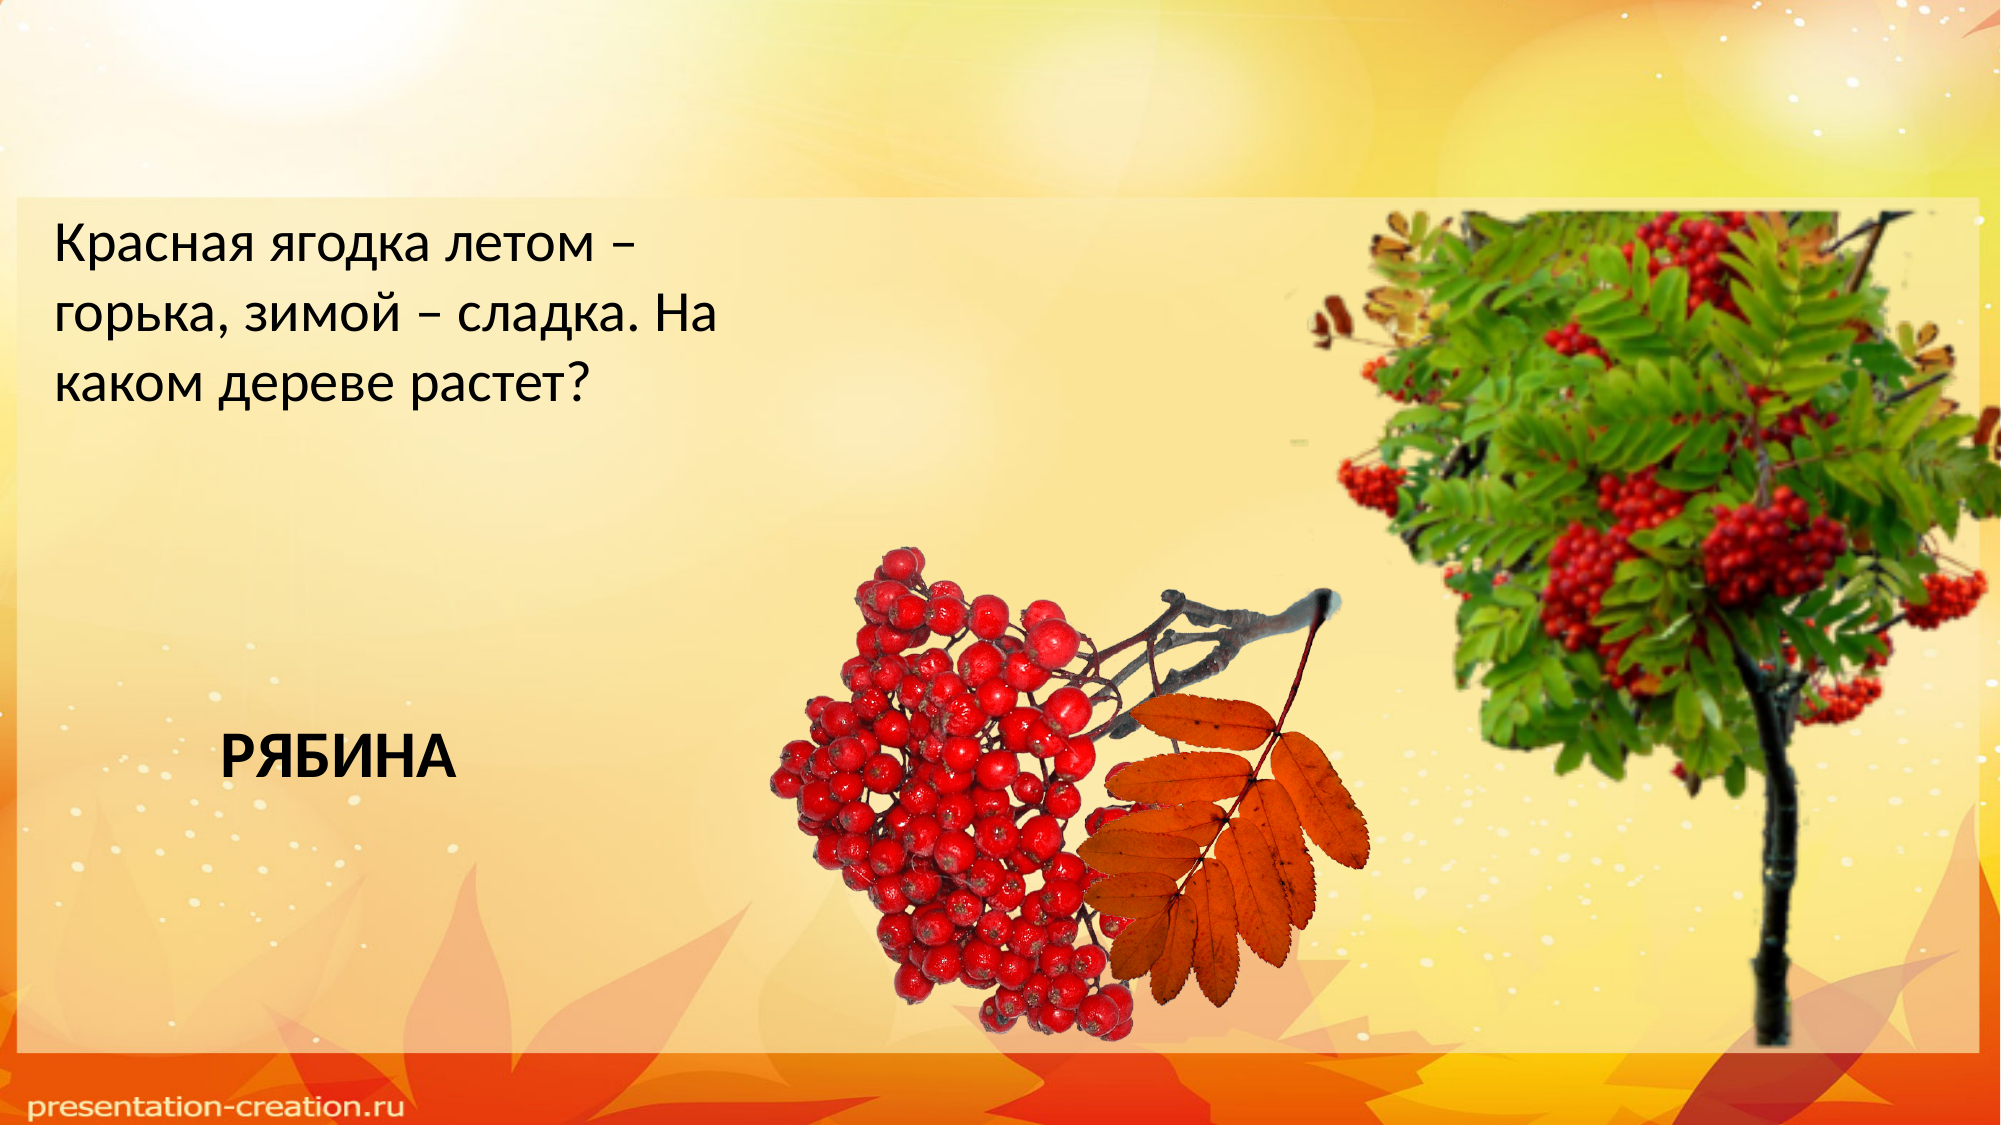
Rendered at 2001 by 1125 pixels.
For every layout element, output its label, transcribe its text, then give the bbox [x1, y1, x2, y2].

text_box РЯБИНА [205, 702, 489, 798]
picture [0, 0, 2001, 1125]
list Красная ягодка летом – горька, зимой – сладка. На каком дереве растет? [39, 196, 820, 939]
